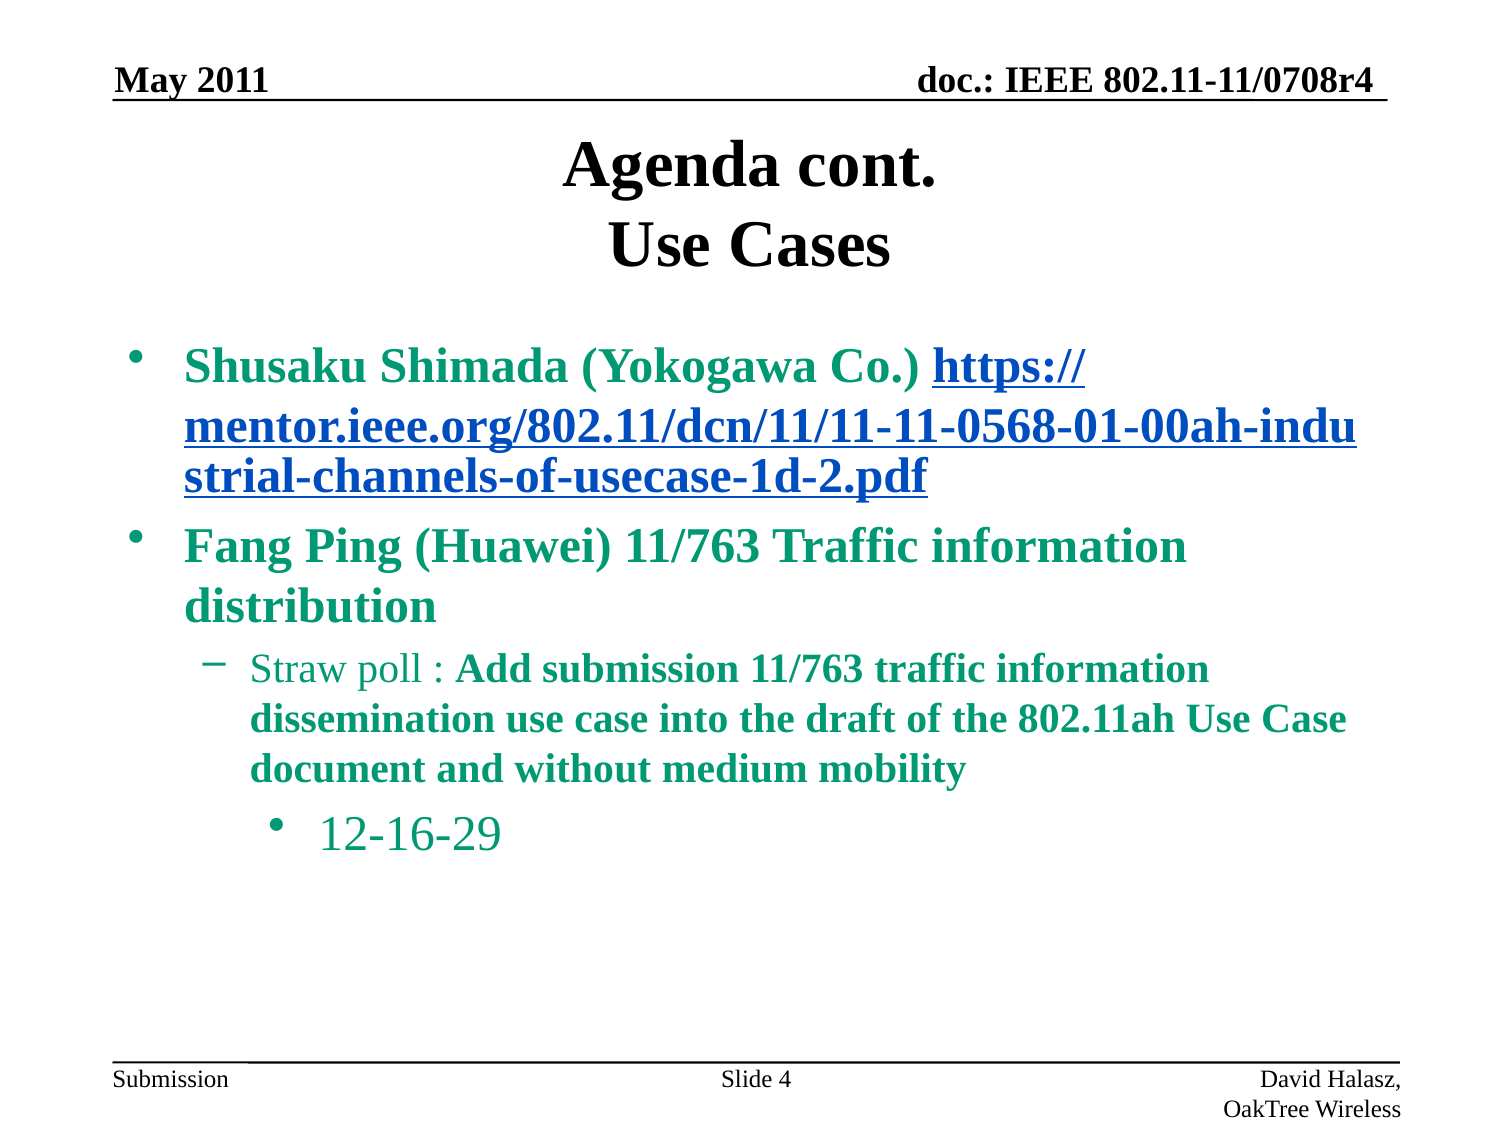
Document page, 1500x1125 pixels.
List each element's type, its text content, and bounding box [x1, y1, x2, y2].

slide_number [114, 54, 333, 101]
list Shusaku Shimada (Yokogawa Co.) https://mentor.ieee.org/802.11/dcn/11/11-11-0568-01-00ah-industrial-channels-of-usecase-1d-2.pdf Fang Ping (Huawei) 11/763 Traffic information distribution Straw poll : Add submission 11/763 traffic information dissemination use case into the draft of the 802.11ah Use Case document and without medium mobility 12-16-29 [112, 324, 1388, 1001]
title Agenda cont. Use Cases [112, 112, 1388, 288]
slide_number Slide 4 [712, 1061, 800, 1093]
footer David Halasz, OakTree Wireless [1185, 1061, 1402, 1093]
